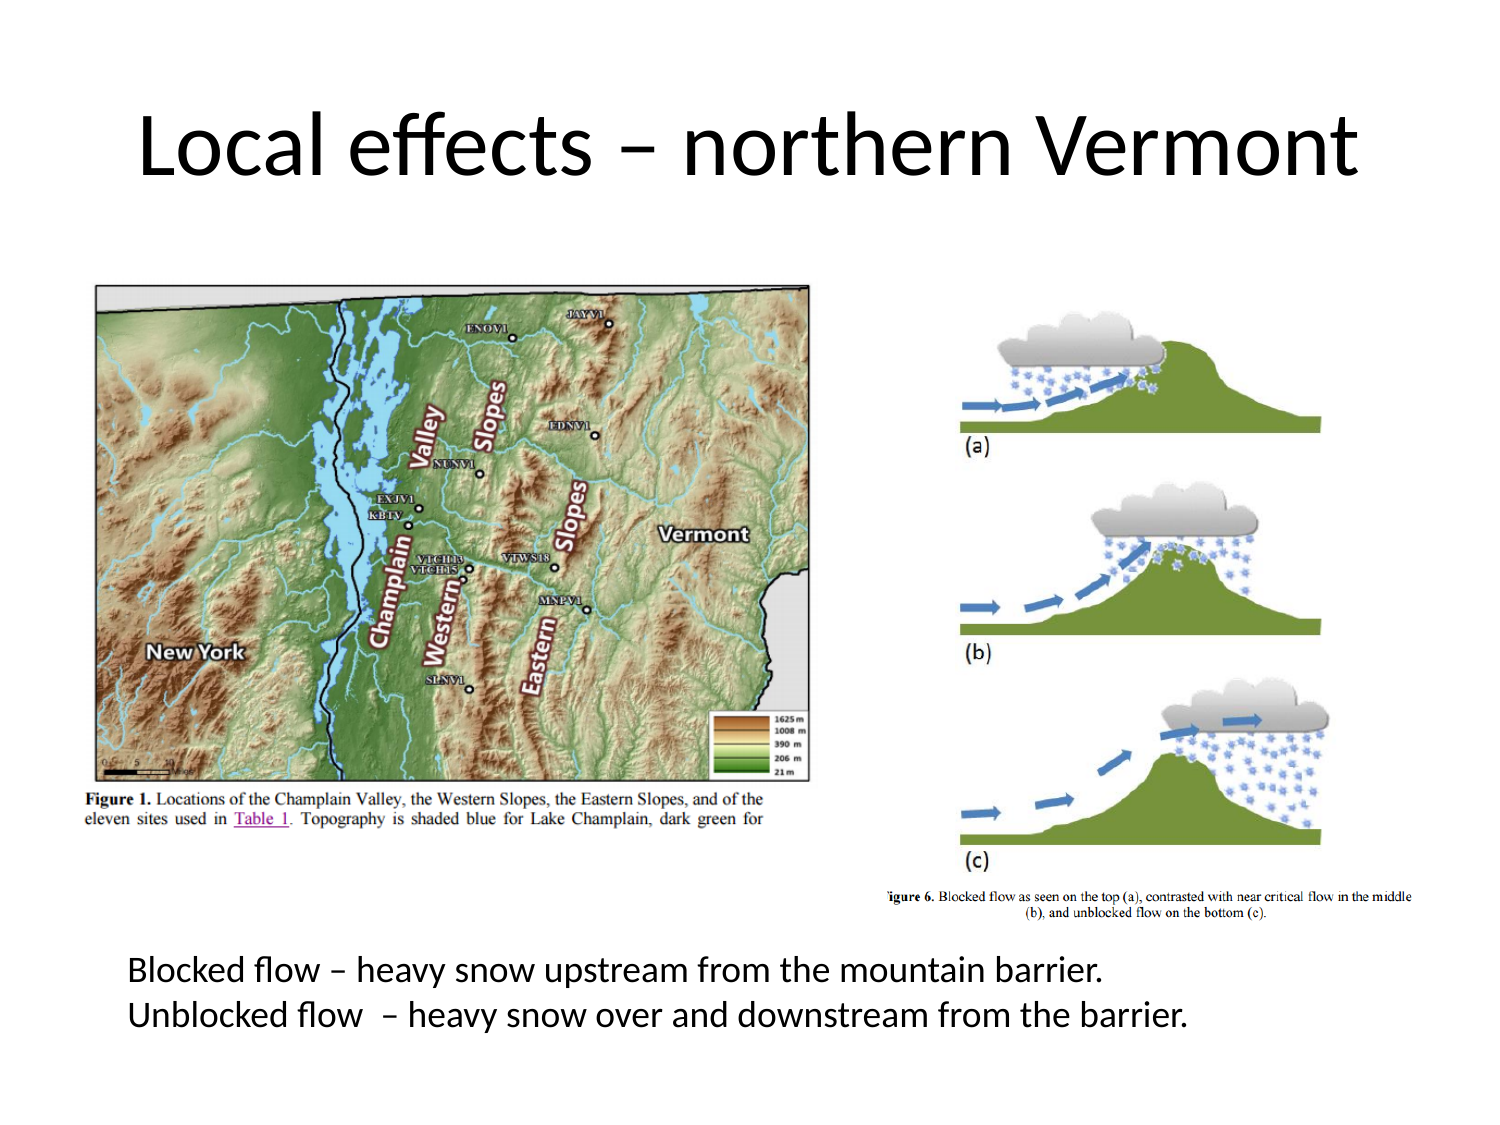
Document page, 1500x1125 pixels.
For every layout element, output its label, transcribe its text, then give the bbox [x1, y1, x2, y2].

text_box Blocked flow – heavy snow upstream from the mountain barrier. Unblocked flow – heavy snow over and downstream from the barrier. [112, 937, 1288, 1043]
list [887, 287, 1442, 931]
title Local effects – northern Vermont [75, 45, 1425, 233]
picture [74, 274, 832, 846]
